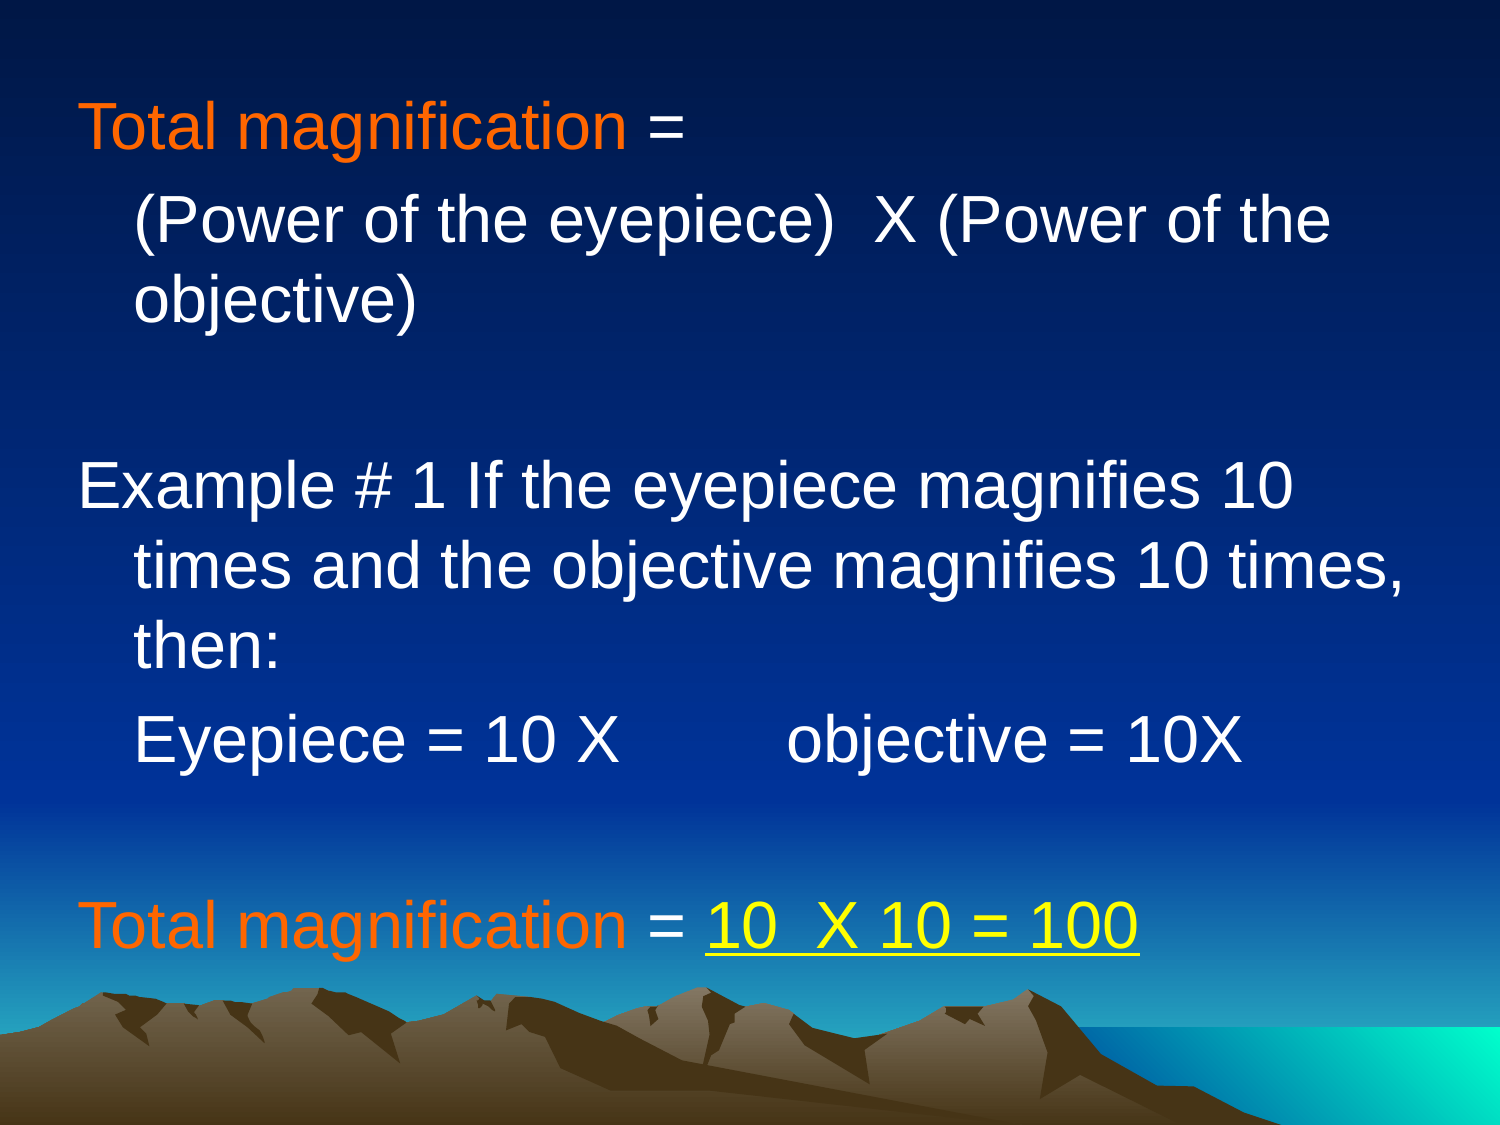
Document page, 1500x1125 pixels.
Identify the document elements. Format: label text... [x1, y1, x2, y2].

list Total magnification = (Power of the eyepiece) X (Power of the objective) Example # 1 If the eyepiece magnifies 10 times and the objective magnifies 10 times, then: Eyepiece = 10 X objective = 10X Total magnification = 10 X 10 = 100 [62, 74, 1426, 1006]
